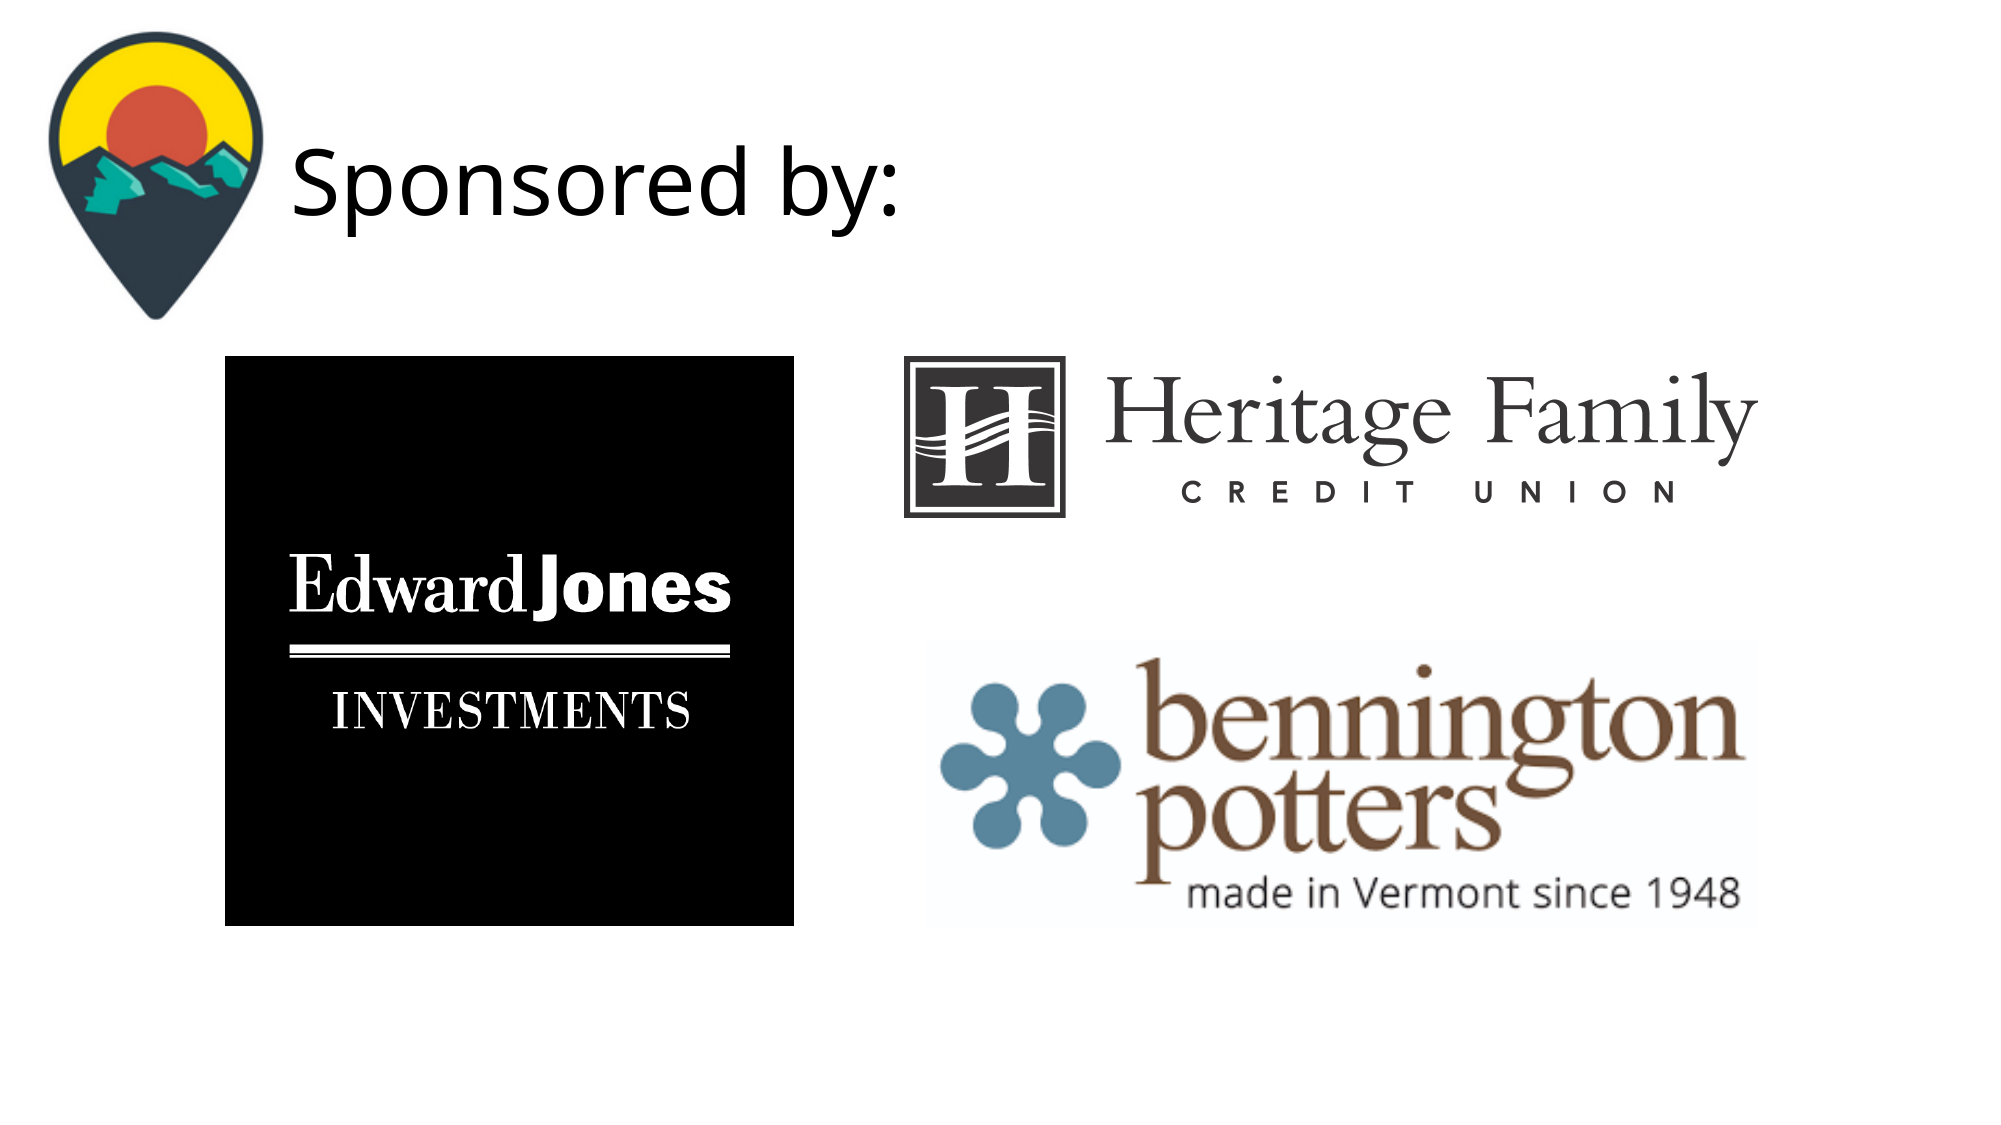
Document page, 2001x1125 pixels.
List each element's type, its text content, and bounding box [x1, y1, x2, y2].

picture [926, 641, 1758, 928]
picture [37, 14, 794, 927]
picture [904, 356, 1758, 518]
title Sponsored by: [276, 77, 1661, 295]
